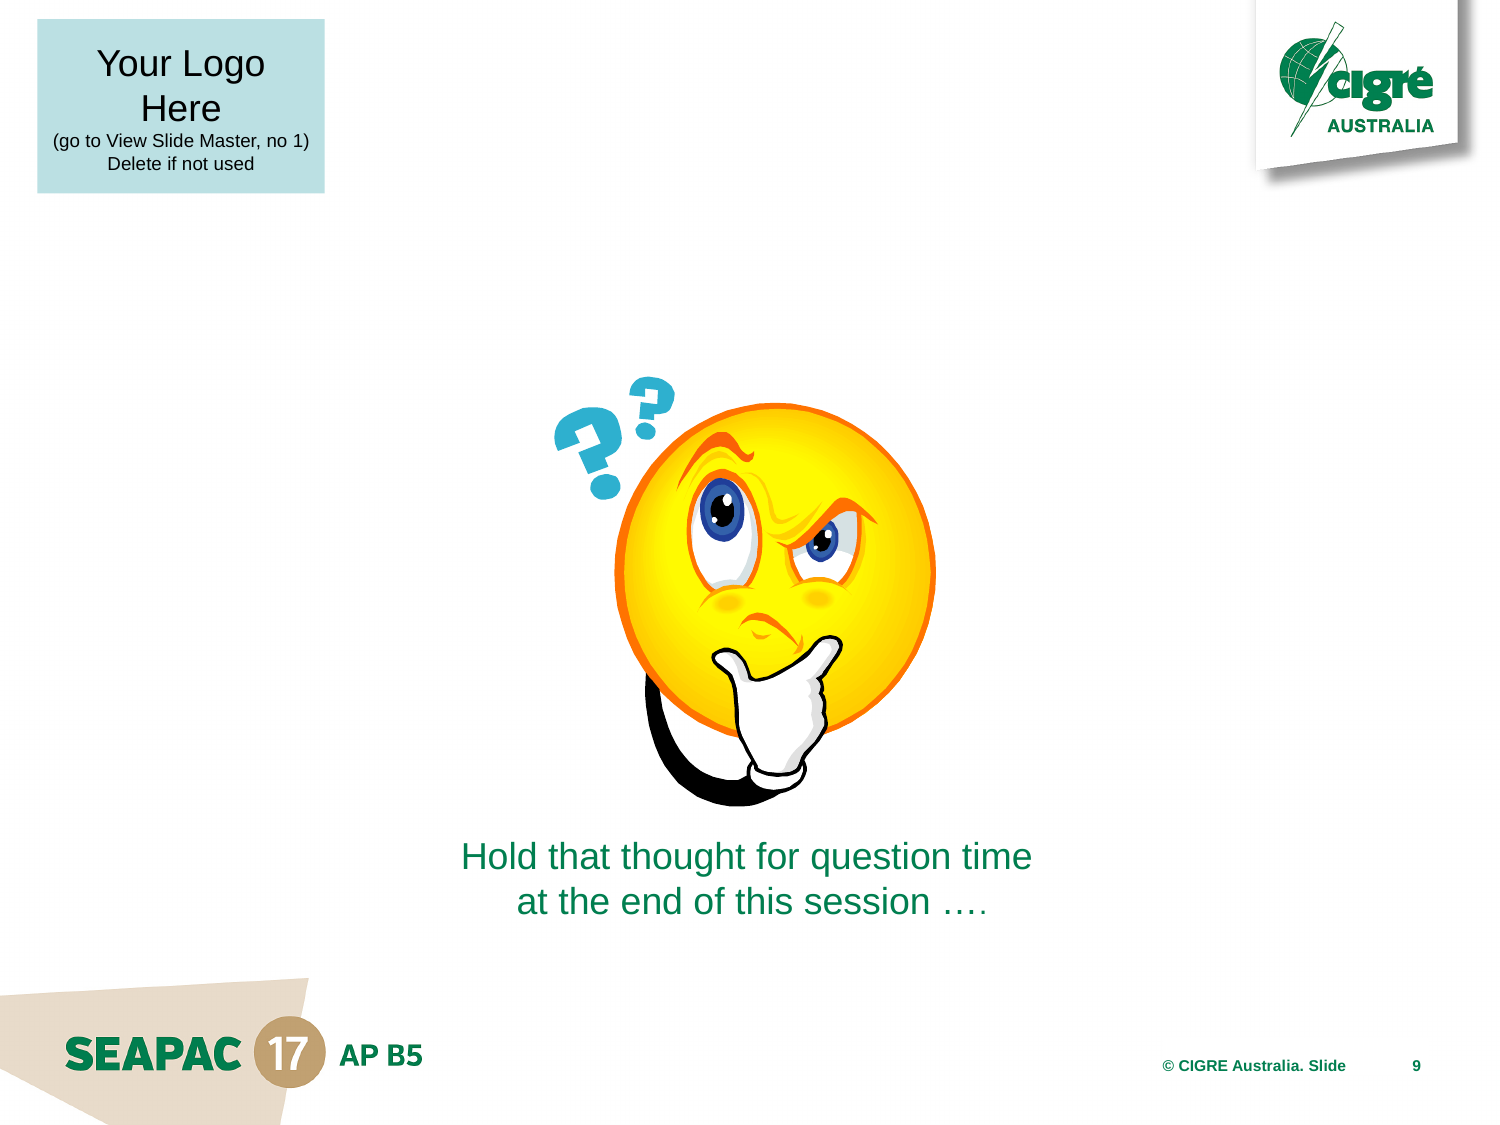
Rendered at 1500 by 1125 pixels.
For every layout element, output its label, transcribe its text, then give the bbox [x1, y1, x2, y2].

picture [0, 0, 1500, 1125]
slide_number 9 [1412, 1056, 1444, 1075]
